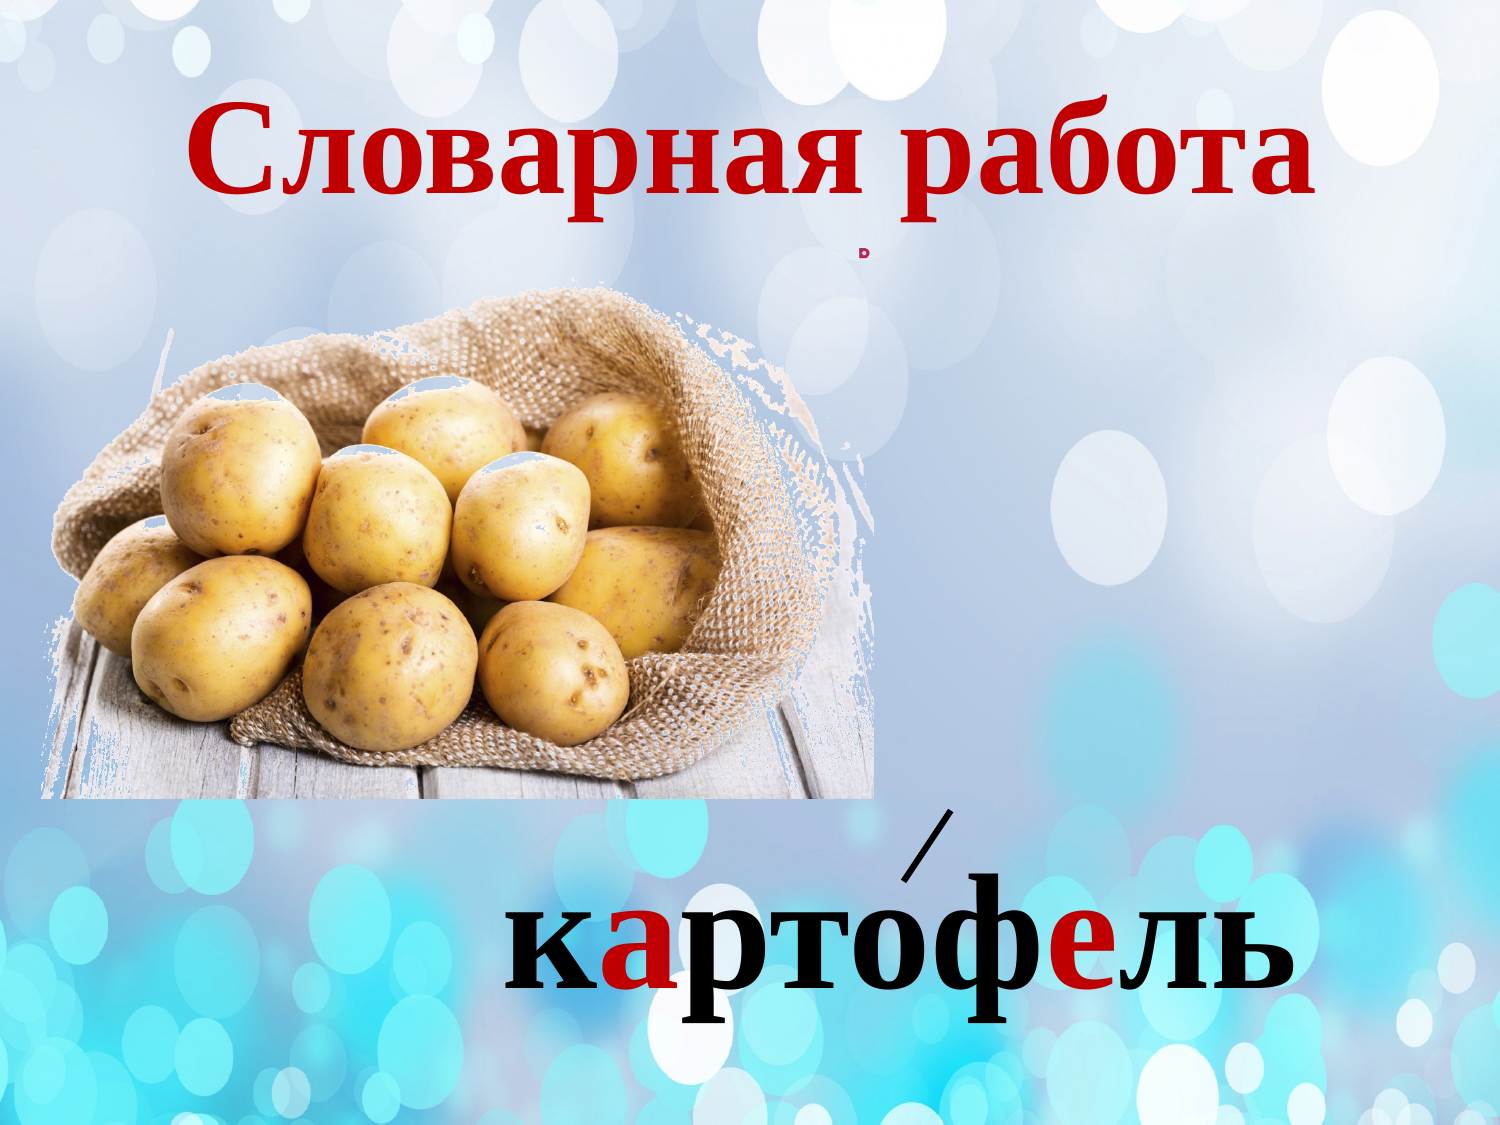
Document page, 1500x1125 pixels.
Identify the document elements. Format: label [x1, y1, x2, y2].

picture [0, 0, 1500, 1125]
text_box [903, 810, 951, 882]
